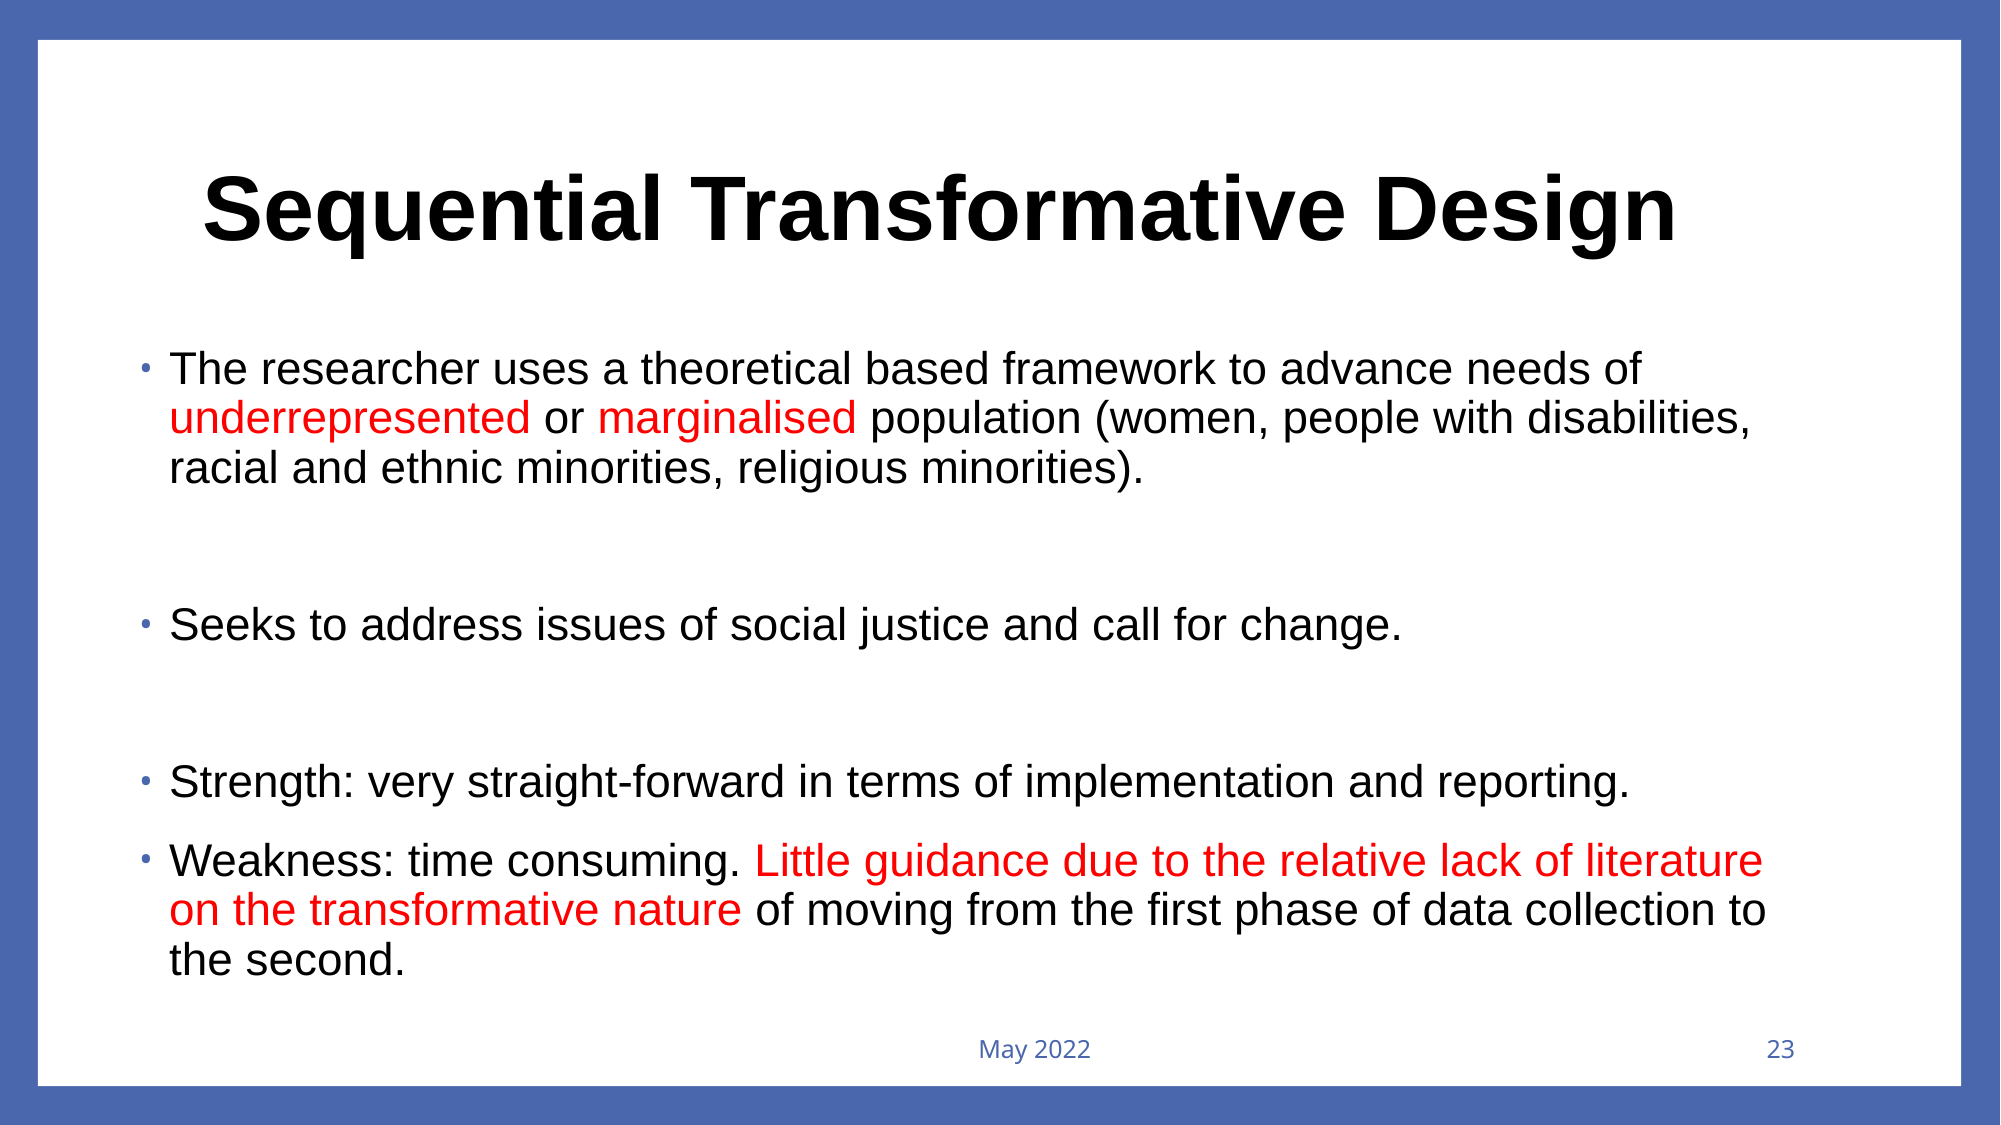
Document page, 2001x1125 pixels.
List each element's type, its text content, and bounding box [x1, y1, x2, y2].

list The researcher uses a theoretical based framework to advance needs of underrepresented or marginalised population (women, people with disabilities, racial and ethnic minorities, religious minorities). Seeks to address issues of social justice and call for change. Strength: very straight-forward in terms of implementation and reporting. Weakness: time consuming. Little guidance due to the relative lack of literature on the transformative nature of moving from the first phase of data collection to the second. [116, 337, 1808, 1000]
title Sequential Transformative Design [187, 99, 1808, 323]
slide_number 23 [1530, 1020, 1811, 1081]
footer May 2022 [647, 1020, 1422, 1081]
